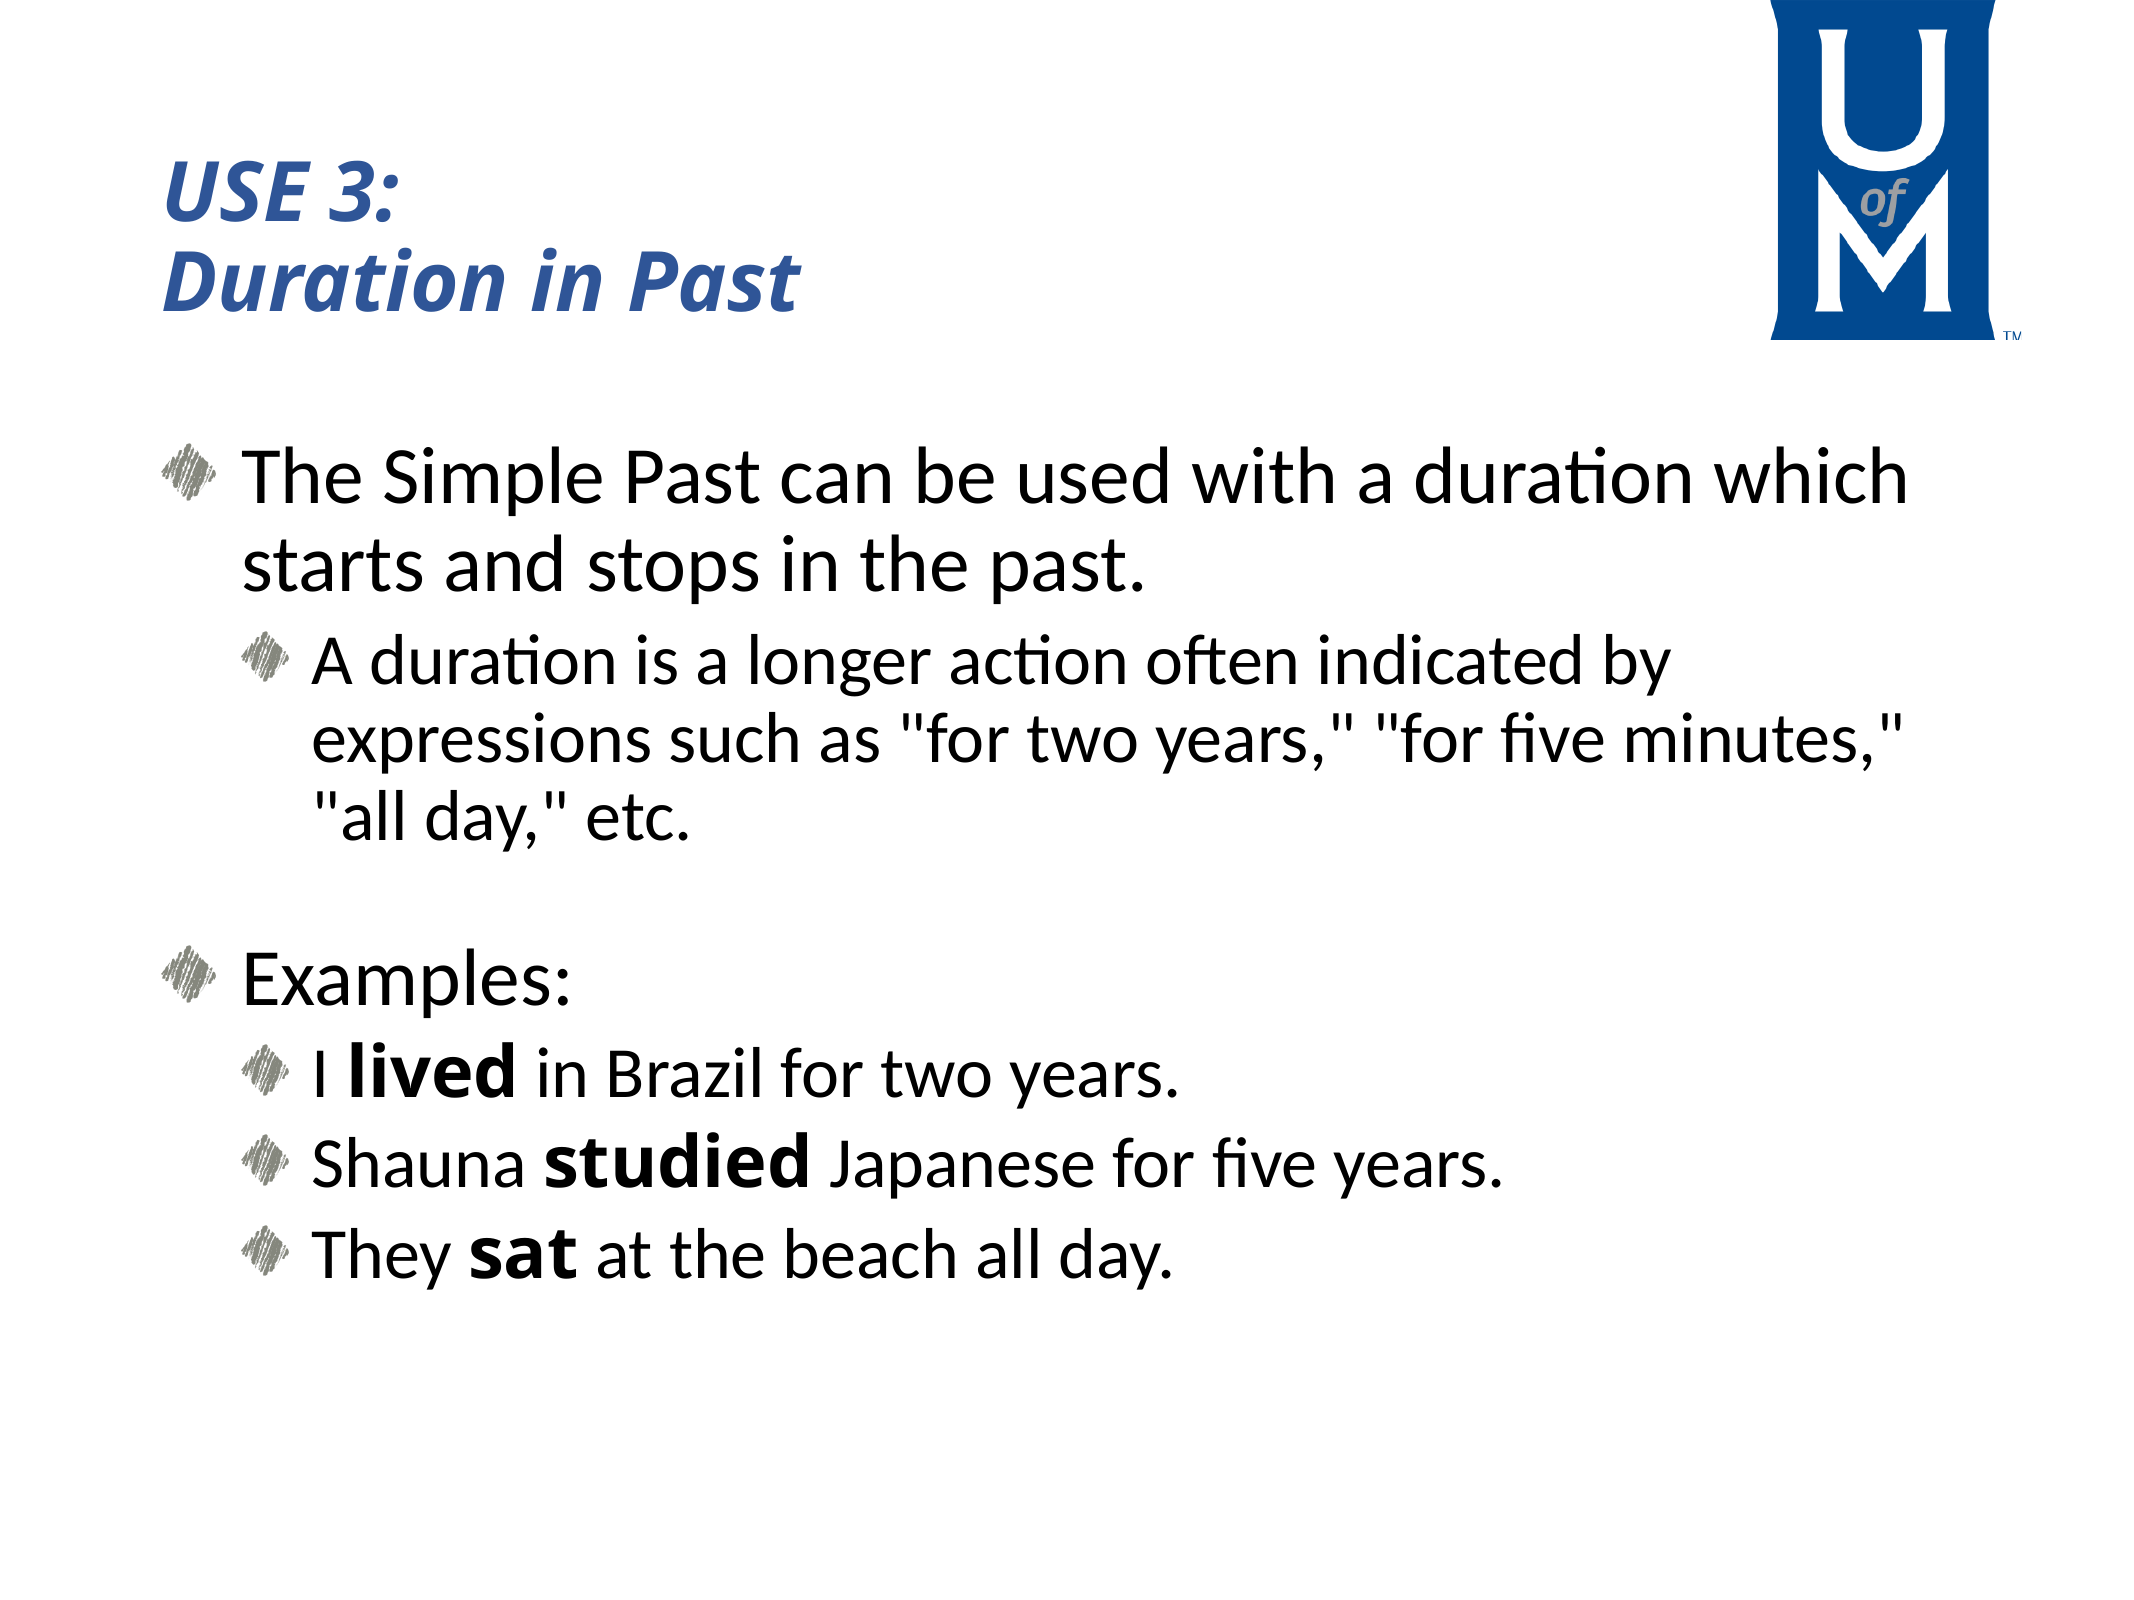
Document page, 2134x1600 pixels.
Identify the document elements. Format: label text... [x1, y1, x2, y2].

title USE 3: Duration in Past [146, 85, 1727, 395]
list The Simple Past can be used with a duration which starts and stops in the past. A duration is a longer action often indicated by expressions such as "for two years," "for five minutes," "all day," etc. Examples: I lived in Brazil for two years. Shauna studied Japanese for five years. They sat at the beach all day. [146, 425, 1987, 1442]
picture [241, 1225, 289, 1276]
picture [161, 443, 216, 501]
picture [161, 945, 216, 1003]
picture [241, 1044, 289, 1096]
picture [241, 1134, 289, 1186]
picture [241, 631, 289, 682]
